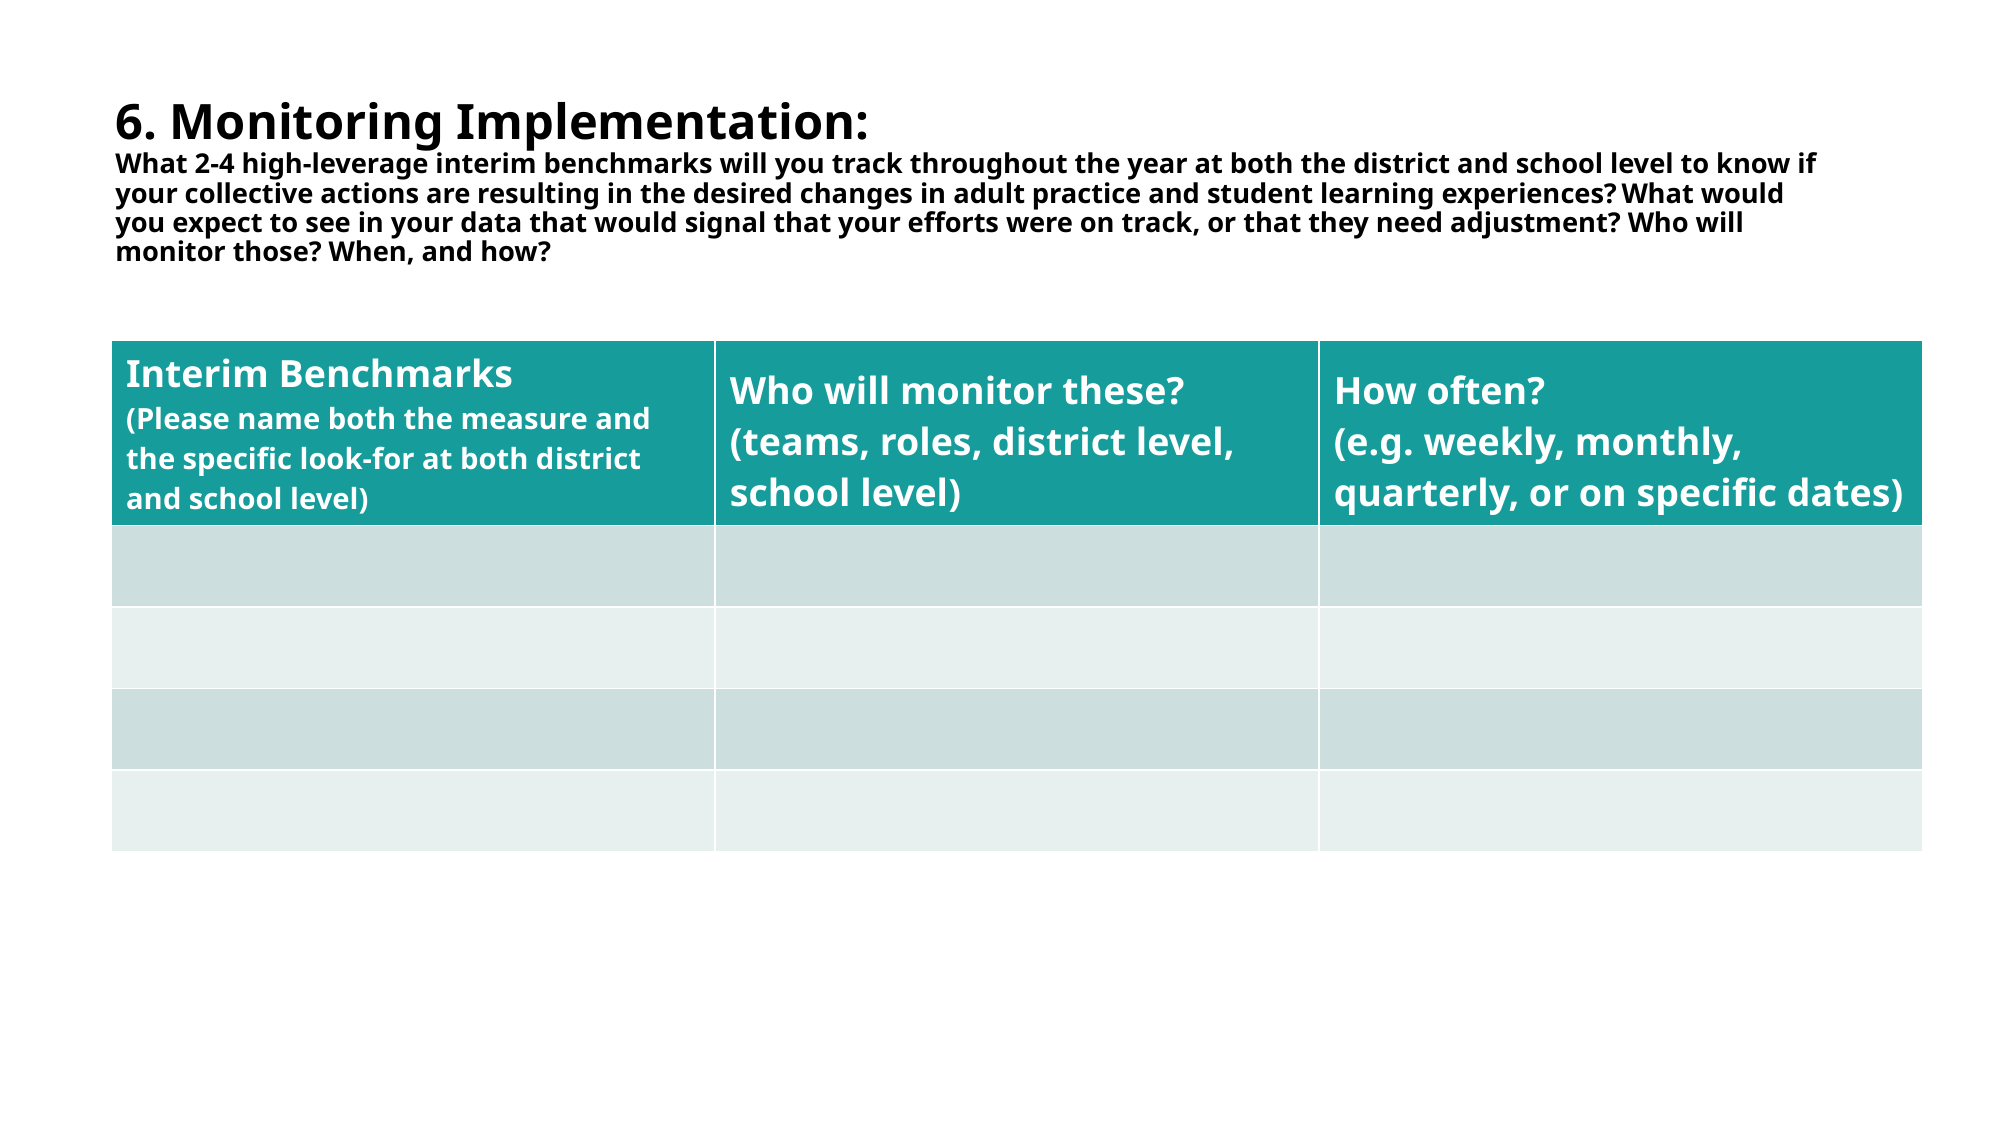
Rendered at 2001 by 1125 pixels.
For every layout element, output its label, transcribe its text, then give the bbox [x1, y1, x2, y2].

title 6. Monitoring Implementation: What 2-4 high-leverage interim benchmarks will you track throughout the year at both the district and school level to know if your collective actions are resulting in the desired changes in adult practice and student learning experiences? What would you expect to see in your data that would signal that your efforts were on track, or that they need adjustment? Who will monitor those? When, and how? [100, 90, 1849, 276]
table_cell [1320, 608, 1922, 688]
table_header Who will monitor these? (teams, roles, district level, school level) [716, 341, 1318, 525]
table_cell [112, 689, 714, 769]
table_cell [112, 526, 714, 606]
table_cell [716, 526, 1318, 606]
table_cell [716, 771, 1318, 851]
table_header Interim Benchmarks (Please name both the measure and the specific look-for at both district and school level) [112, 341, 714, 525]
table_cell [112, 771, 714, 851]
table_cell [1320, 771, 1922, 851]
table_cell [716, 608, 1318, 688]
table_header How often? (e.g. weekly, monthly, quarterly, or on specific dates) [1320, 341, 1922, 525]
table_cell [1320, 689, 1922, 769]
table_cell [716, 689, 1318, 769]
table_cell [112, 608, 714, 688]
table_cell [1320, 526, 1922, 606]
